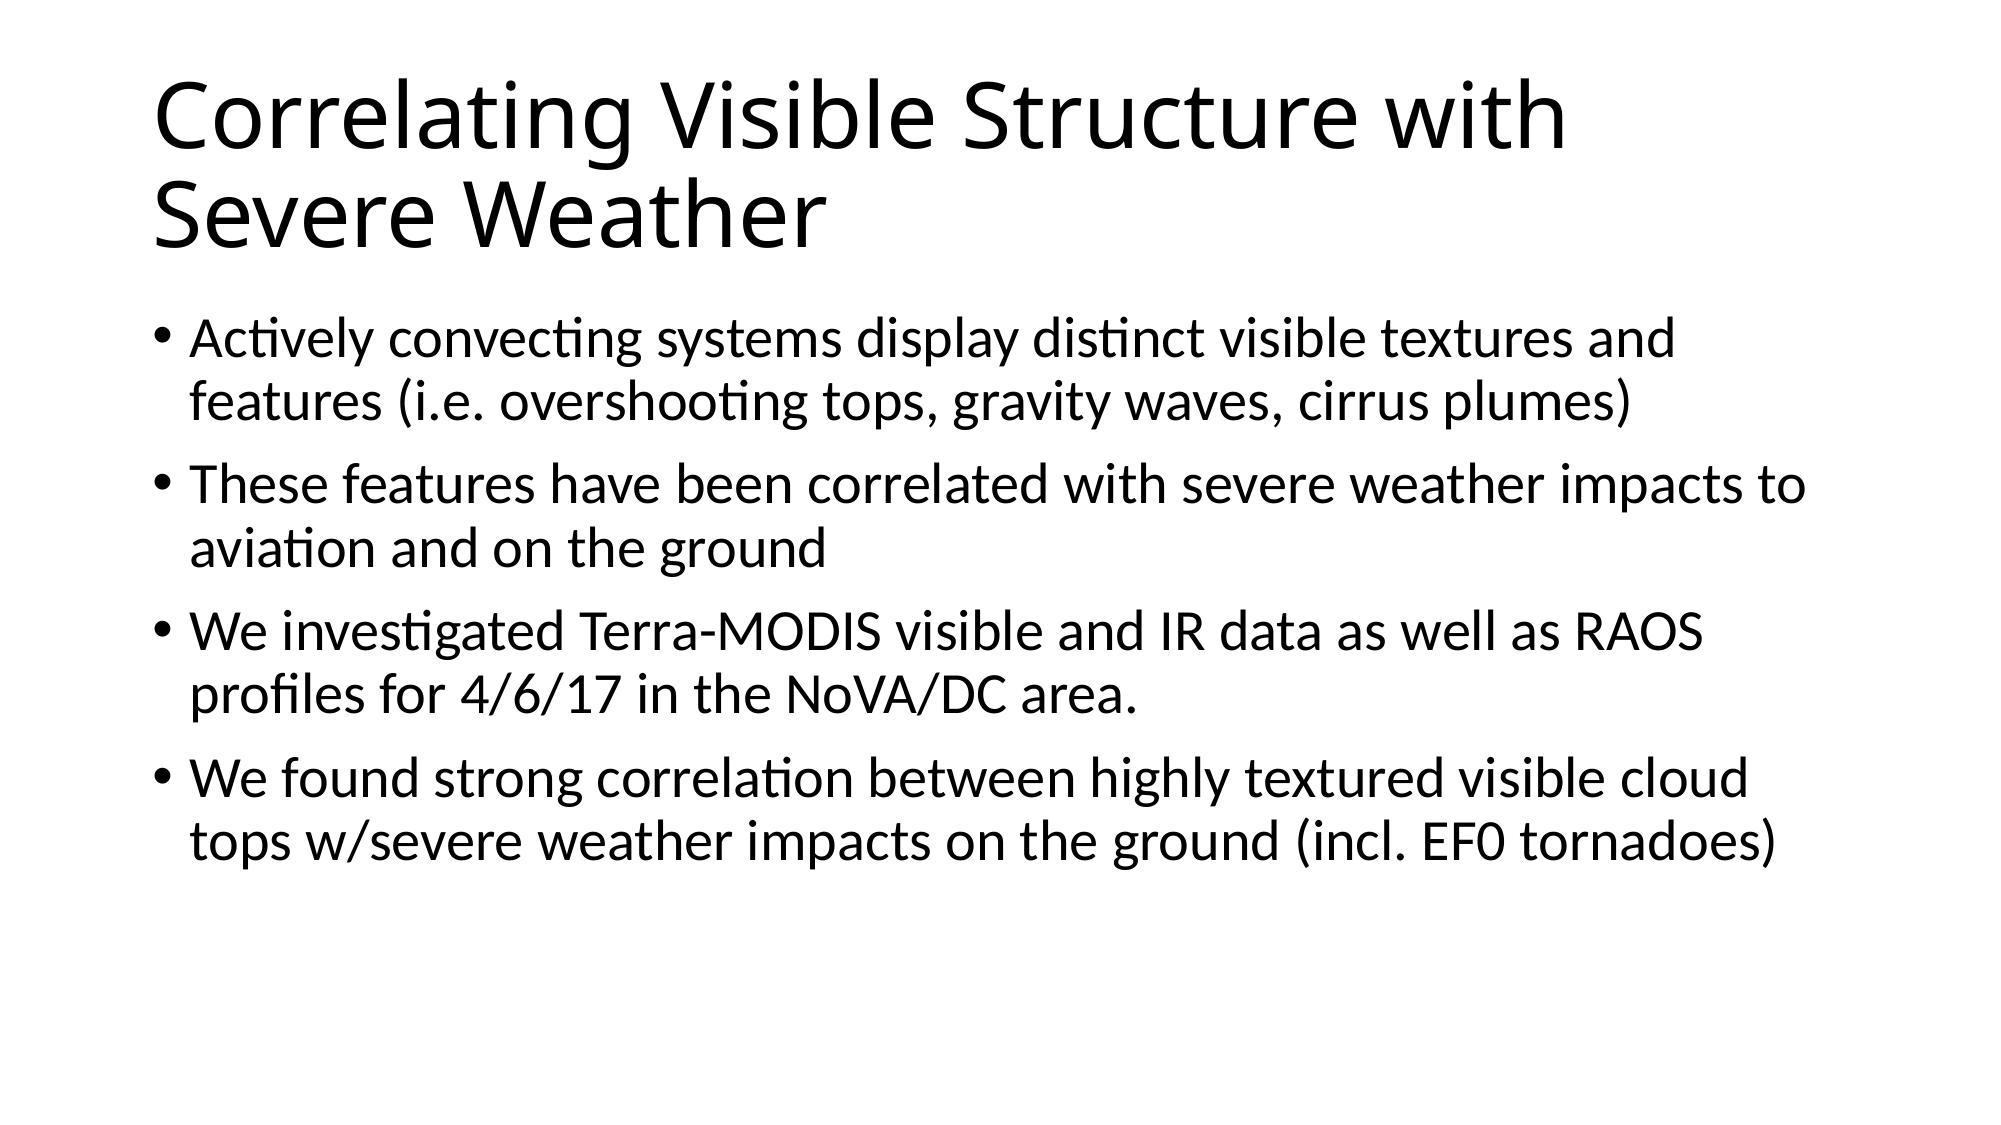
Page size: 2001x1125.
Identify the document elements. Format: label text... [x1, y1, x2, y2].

title Correlating Visible Structure with Severe Weather [137, 59, 1863, 278]
list Actively convecting systems display distinct visible textures and features (i.e. overshooting tops, gravity waves, cirrus plumes) These features have been correlated with severe weather impacts to aviation and on the ground We investigated Terra-MODIS visible and IR data as well as RAOS profiles for 4/6/17 in the NoVA/DC area. We found strong correlation between highly textured visible cloud tops w/severe weather impacts on the ground (incl. EF0 tornadoes) [137, 299, 1863, 1014]
